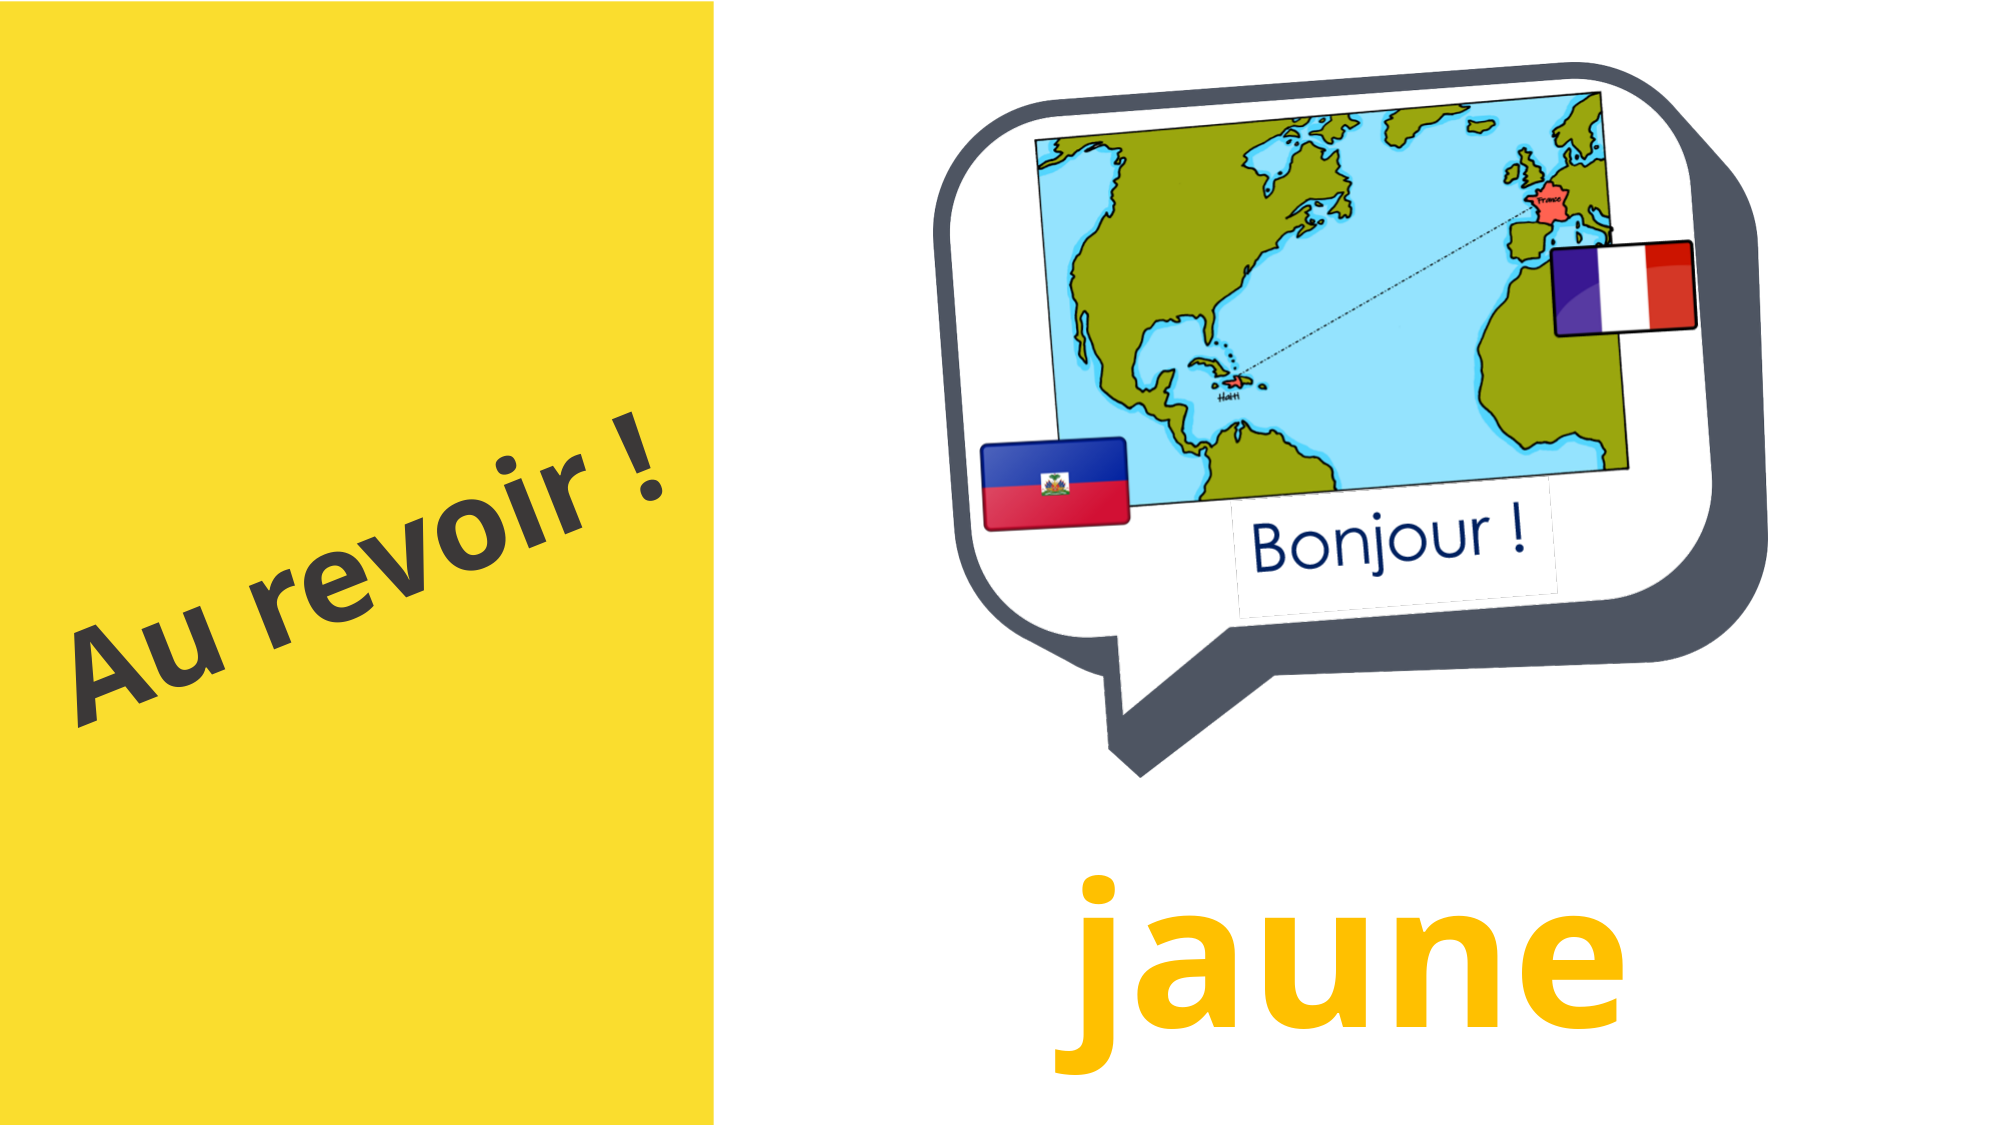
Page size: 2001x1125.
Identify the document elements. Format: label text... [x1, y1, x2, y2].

text_box jaune [861, 819, 1839, 1075]
picture [933, 62, 1768, 779]
title Au revoir ! [29, 347, 742, 778]
text_box [0, 1, 714, 1125]
